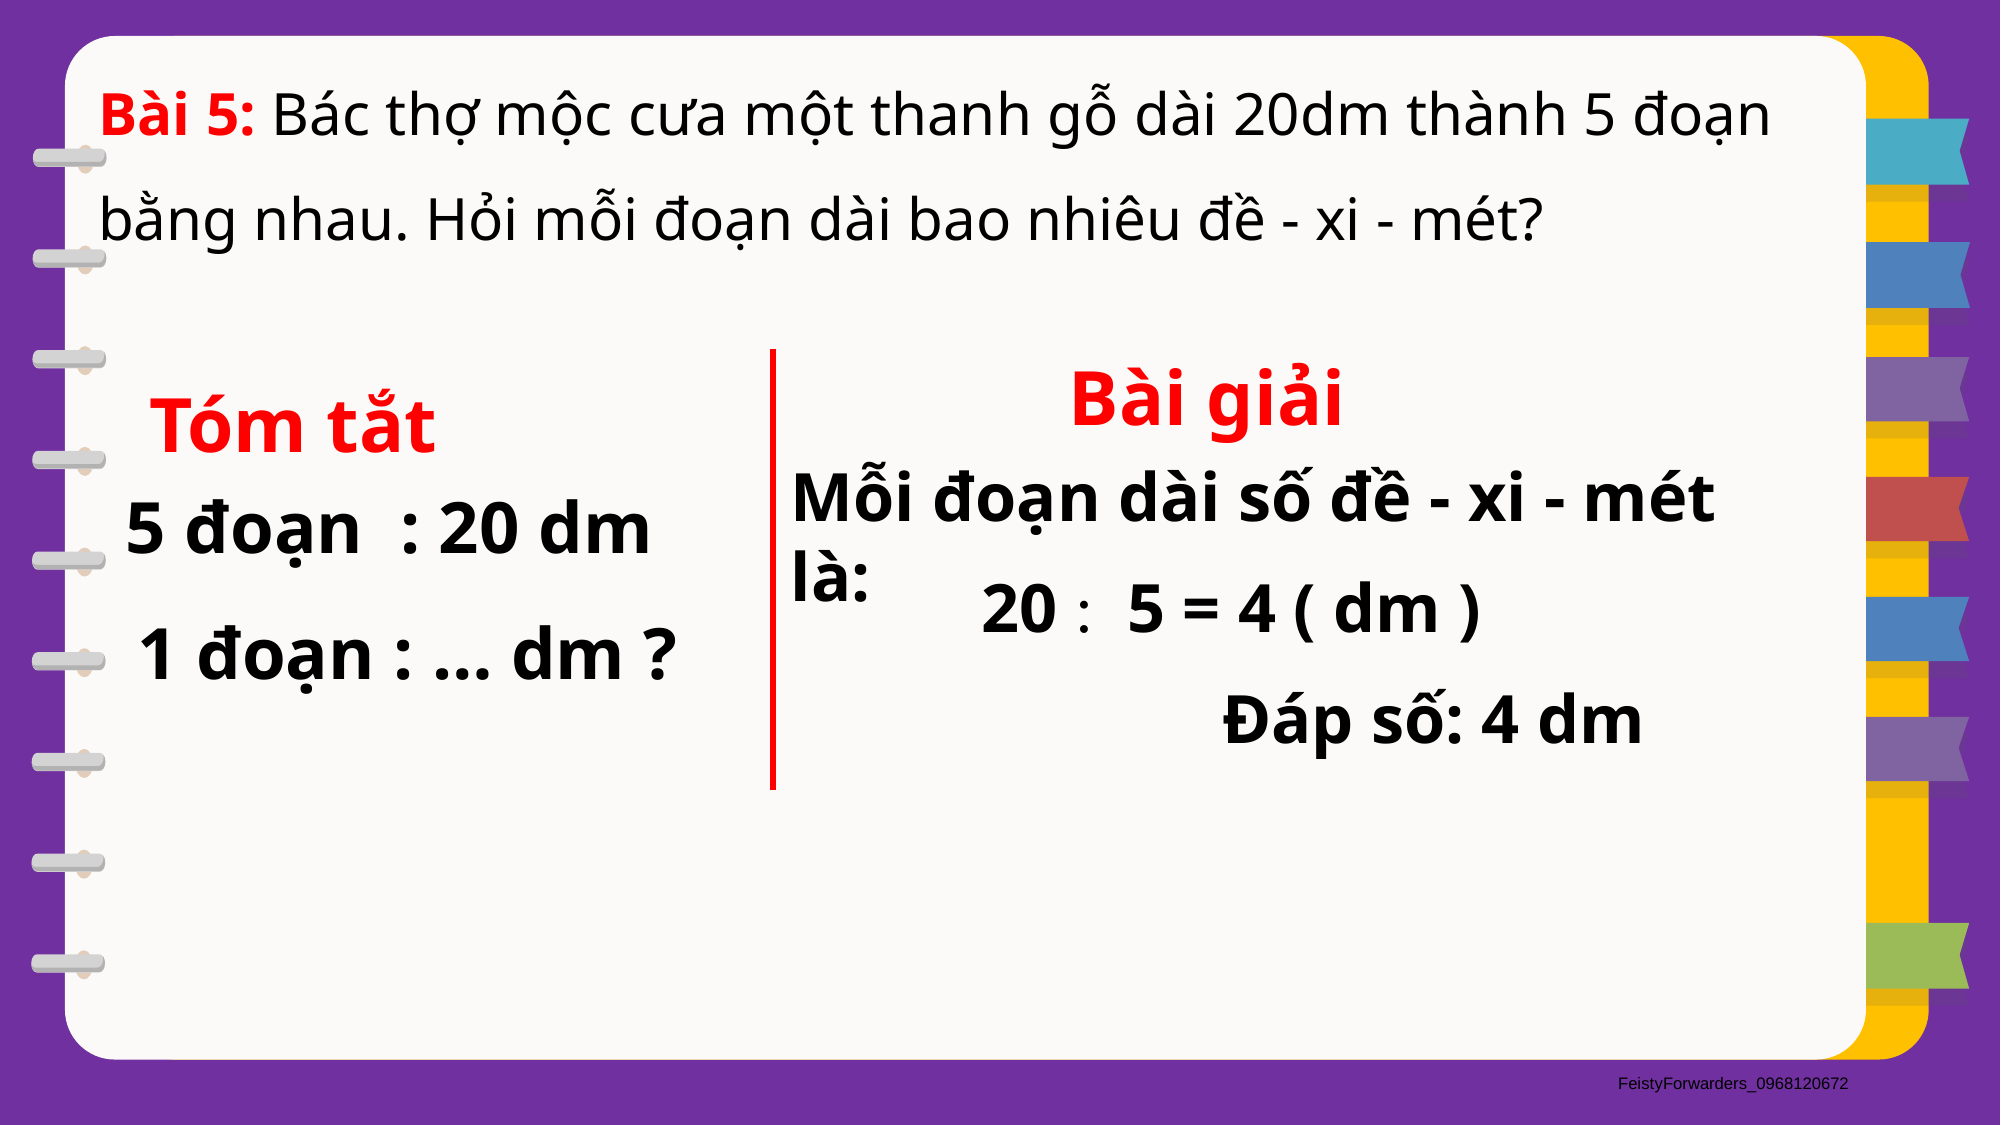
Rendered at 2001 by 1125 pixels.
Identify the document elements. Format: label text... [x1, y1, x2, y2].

text_box Bài giải [1054, 343, 1364, 447]
text_box 1 đoạn : … dm ? [122, 601, 748, 701]
text_box Đáp số: 4 dm [1207, 669, 1717, 764]
text_box 5 đoạn : 20 dm [92, 475, 772, 576]
text_box Bài 5: Bác thợ mộc cưa một thanh gỗ dài 20dm thành 5 đoạn bằng nhau. Hỏi mỗi đoạn dài bao nhiêu đề - xi - mét? [83, 34, 1789, 260]
text_box Mỗi đoạn dài số đề - xi - mét là: [775, 447, 1789, 623]
text_box 20 : 5 = 4 ( dm ) [949, 558, 1576, 654]
text_box Tóm tắt [46, 369, 540, 475]
